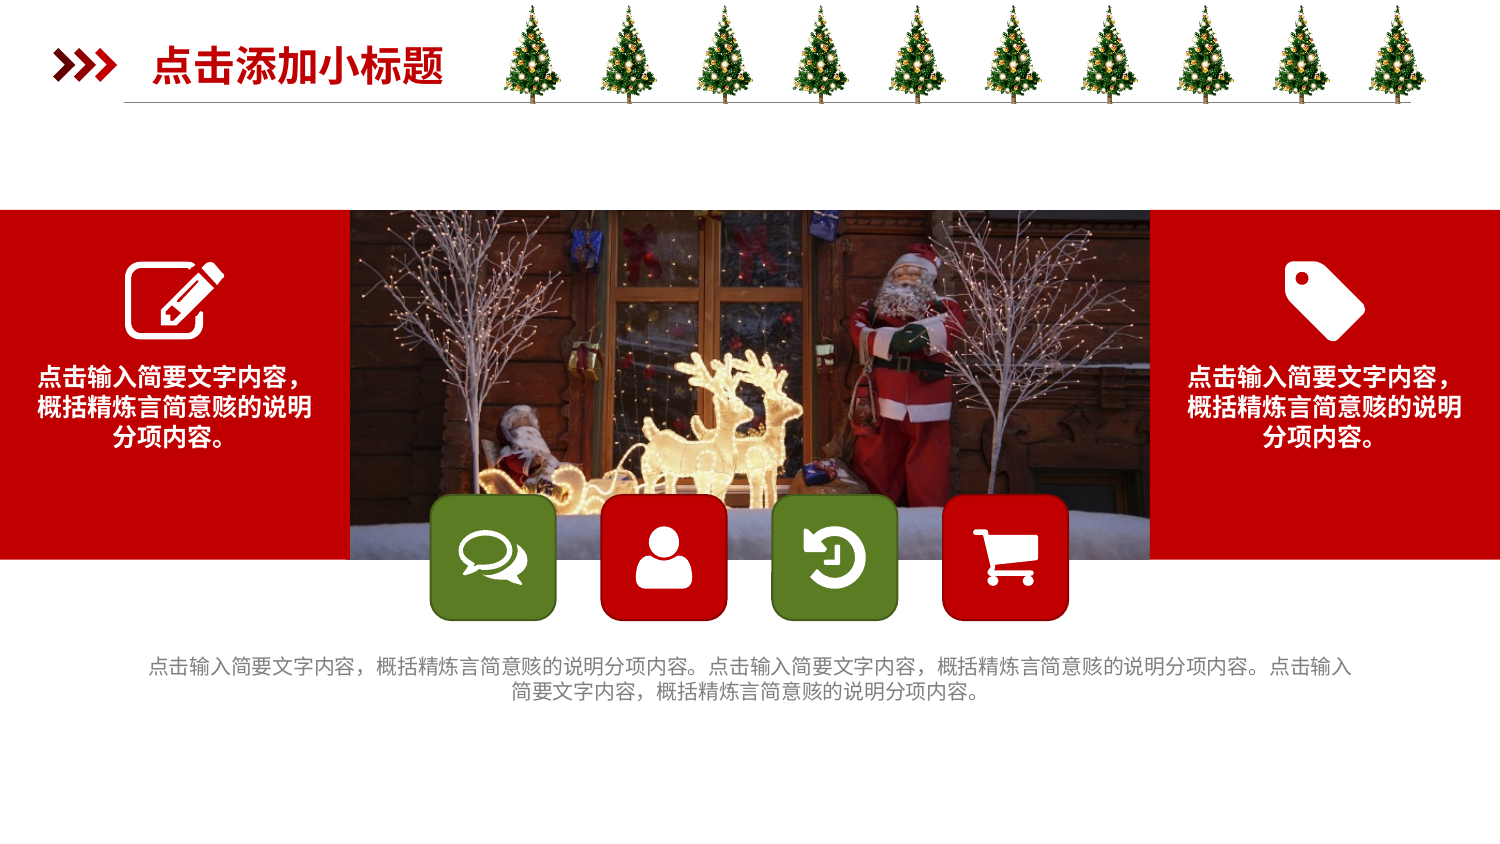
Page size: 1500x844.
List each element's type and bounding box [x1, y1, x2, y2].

text_box [52, 47, 118, 82]
text_box [601, 495, 727, 621]
text_box [430, 495, 556, 621]
text_box [0, 0, 1500, 844]
text_box [772, 495, 898, 621]
picture [345, 210, 1150, 560]
text_box [943, 495, 1069, 621]
